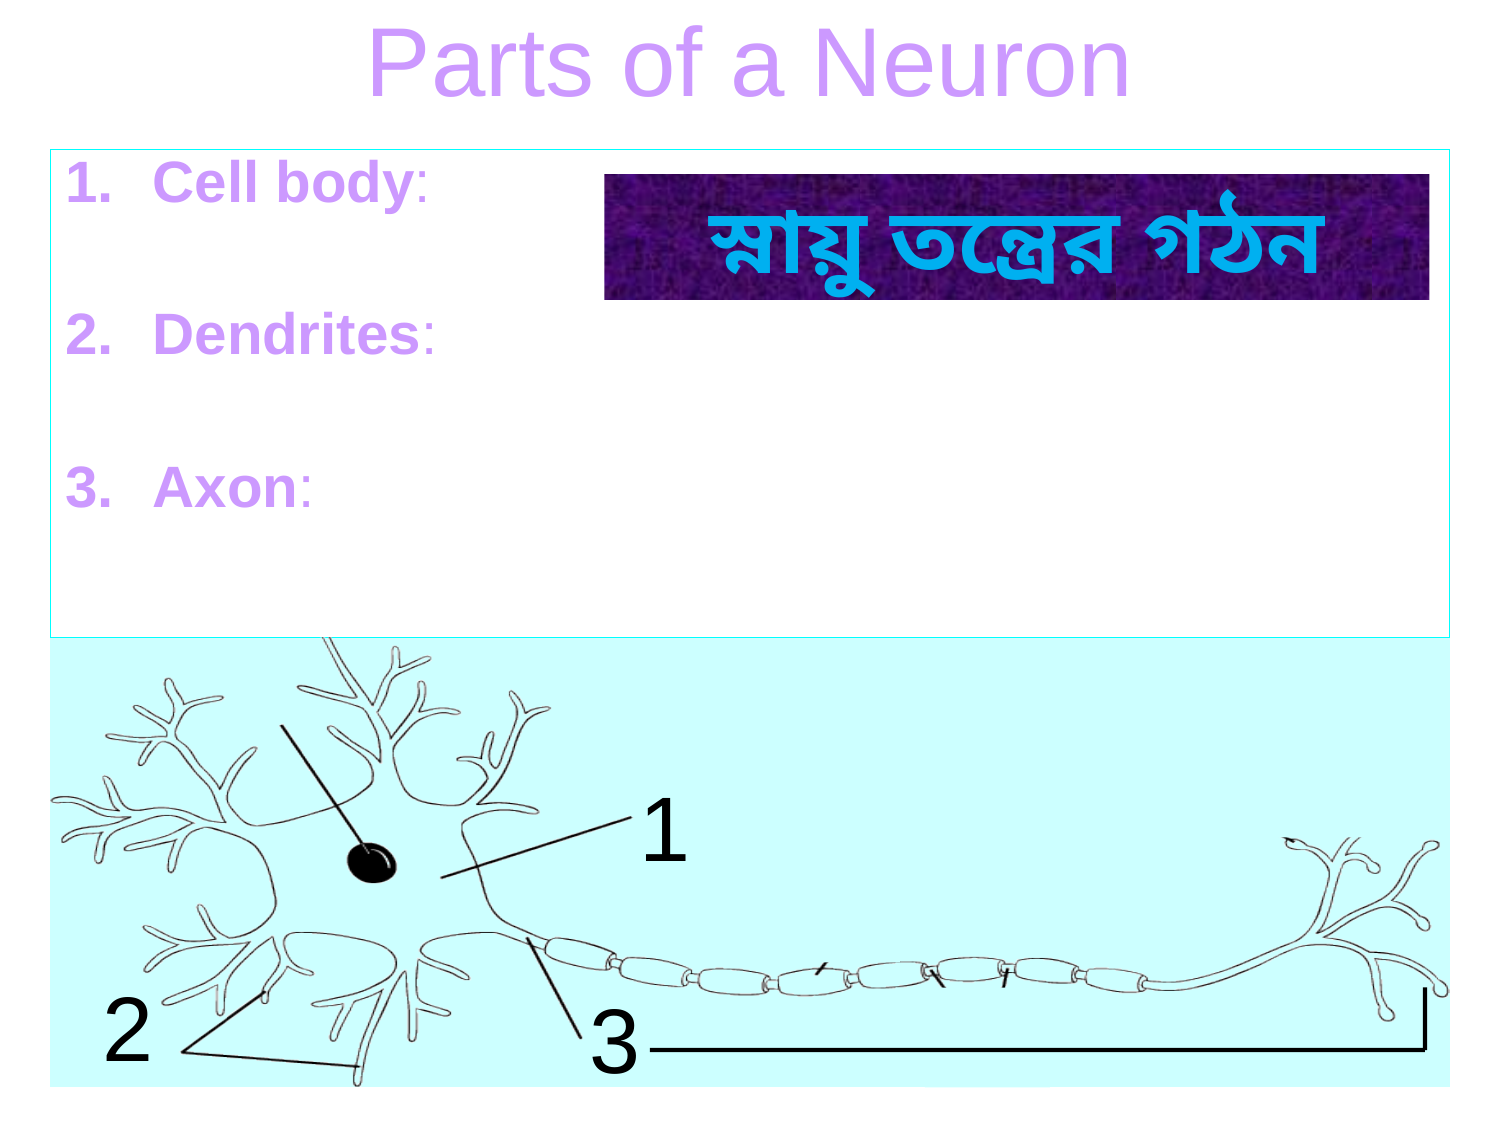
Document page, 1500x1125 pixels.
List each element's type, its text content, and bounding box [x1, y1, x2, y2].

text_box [49, 637, 1451, 1101]
title Parts of a Neuron [112, 0, 1388, 125]
text_box স্নায়ু তন্ত্রের গঠন [604, 174, 1430, 300]
list Cell body: contains nucleus & most of the cytoplasm Dendrites: projections that bring impulses into the neuron to the cell body. Axon: long projection that carries impulses away from cell body [50, 149, 1450, 636]
